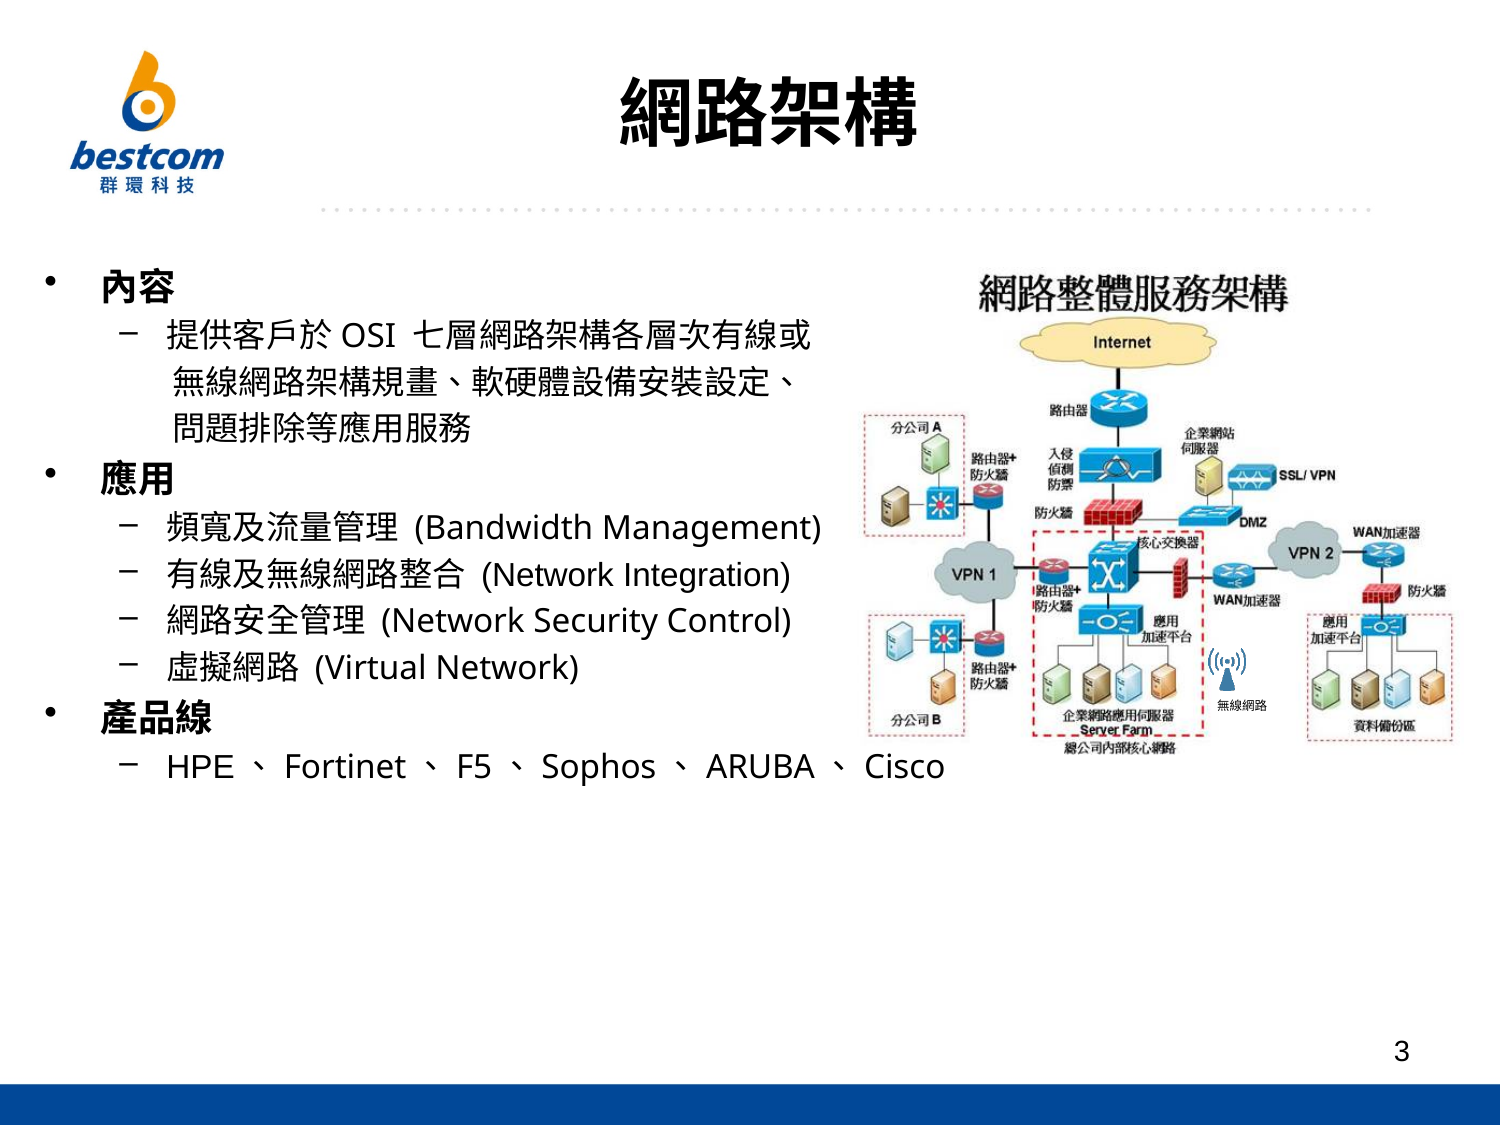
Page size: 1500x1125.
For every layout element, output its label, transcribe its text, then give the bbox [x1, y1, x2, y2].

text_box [832, 266, 1465, 765]
picture [0, 7, 1500, 1125]
slide_number 3 [1074, 1024, 1425, 1103]
list 內容 提供客戶於OSI 七層網路架構各層次有線或 無線網路架構規畫、軟硬體設備安裝設定、 問題排除等應用服務 應用 頻寬及流量管理 (Bandwidth Management) 有線及無線網路整合 (Network Integration) 網路安全管理 (Network Security Control) 虛擬網路 (Virtual Network) 產品線 HPE、Fortinet、F5、Sophos、ARUBA、Cisco [29, 255, 987, 816]
title 網路架構 [37, 54, 1500, 168]
